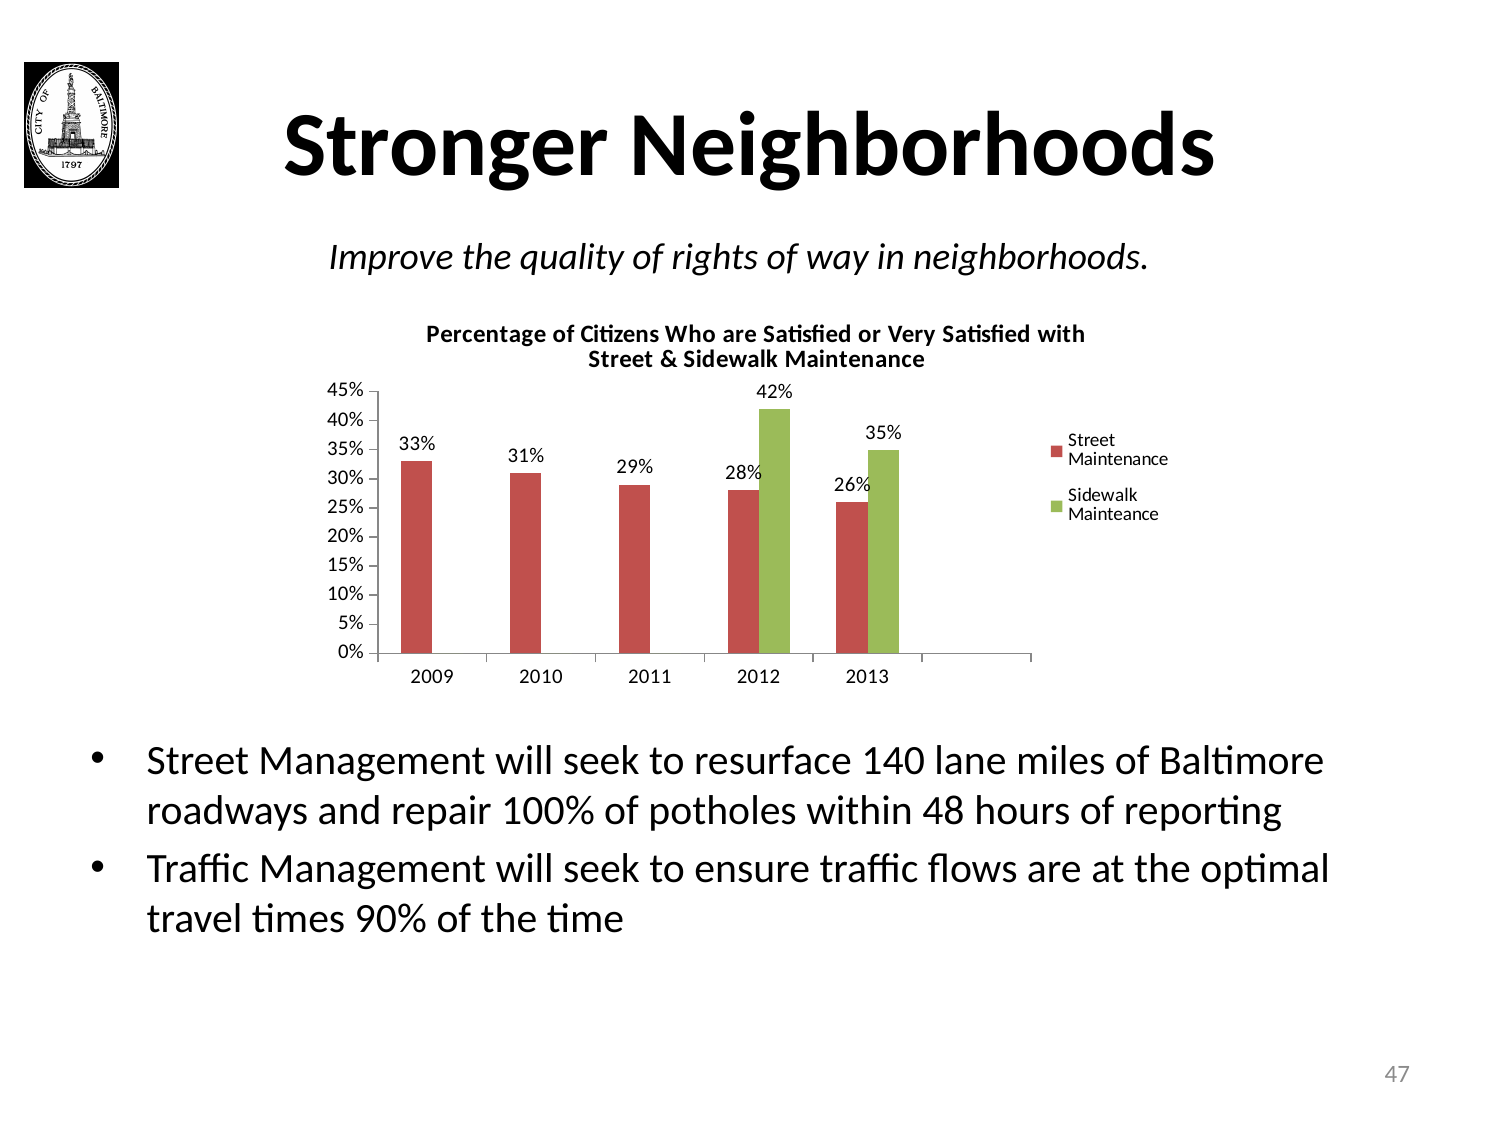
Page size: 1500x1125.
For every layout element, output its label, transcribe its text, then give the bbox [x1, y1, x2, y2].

picture [24, 62, 119, 188]
list Street Management will seek to resurface 140 lane miles of Baltimore roadways and repair 100% of potholes within 48 hours of reporting Traffic Management will seek to ensure traffic flows are at the optimal travel times 90% of the time [75, 725, 1429, 1043]
chart [313, 299, 1201, 701]
title Stronger Neighborhoods [75, 45, 1425, 224]
text_box Improve the quality of rights of way in neighborhoods. [0, 224, 1488, 285]
slide_number 47 [1074, 1043, 1425, 1103]
